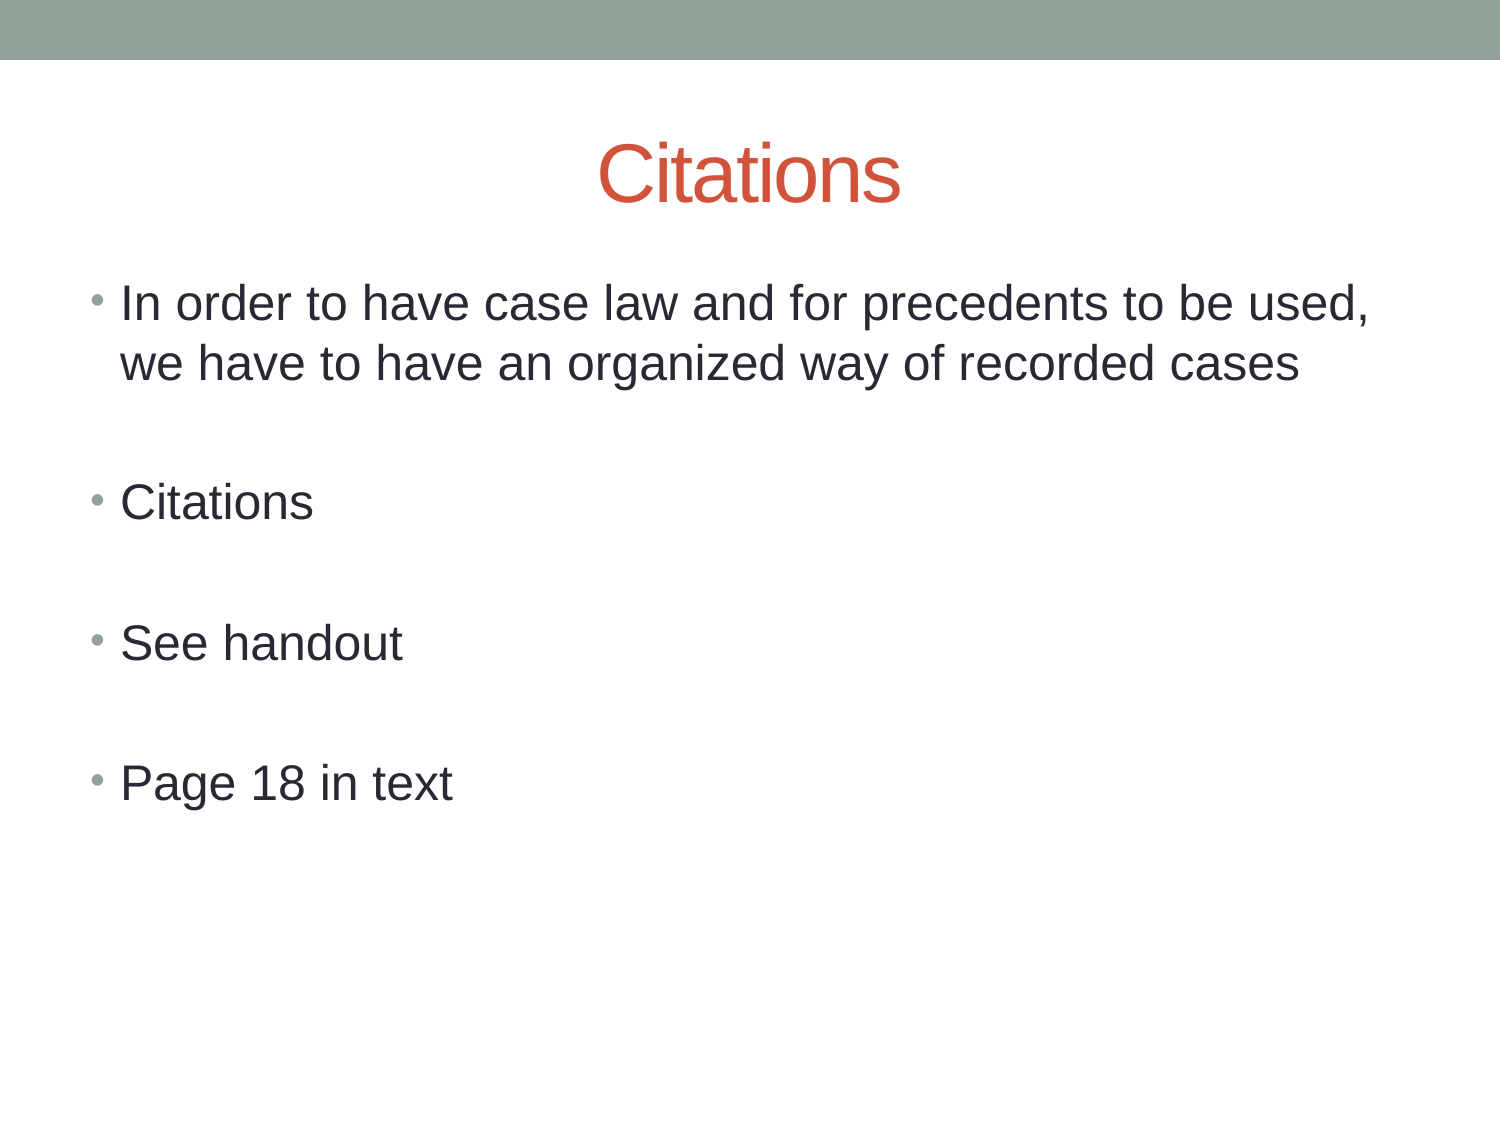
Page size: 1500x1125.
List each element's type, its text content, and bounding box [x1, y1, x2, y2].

title Citations [75, 87, 1425, 250]
list In order to have case law and for precedents to be used, we have to have an organized way of recorded cases Citations See handout Page 18 in text [75, 262, 1425, 1063]
